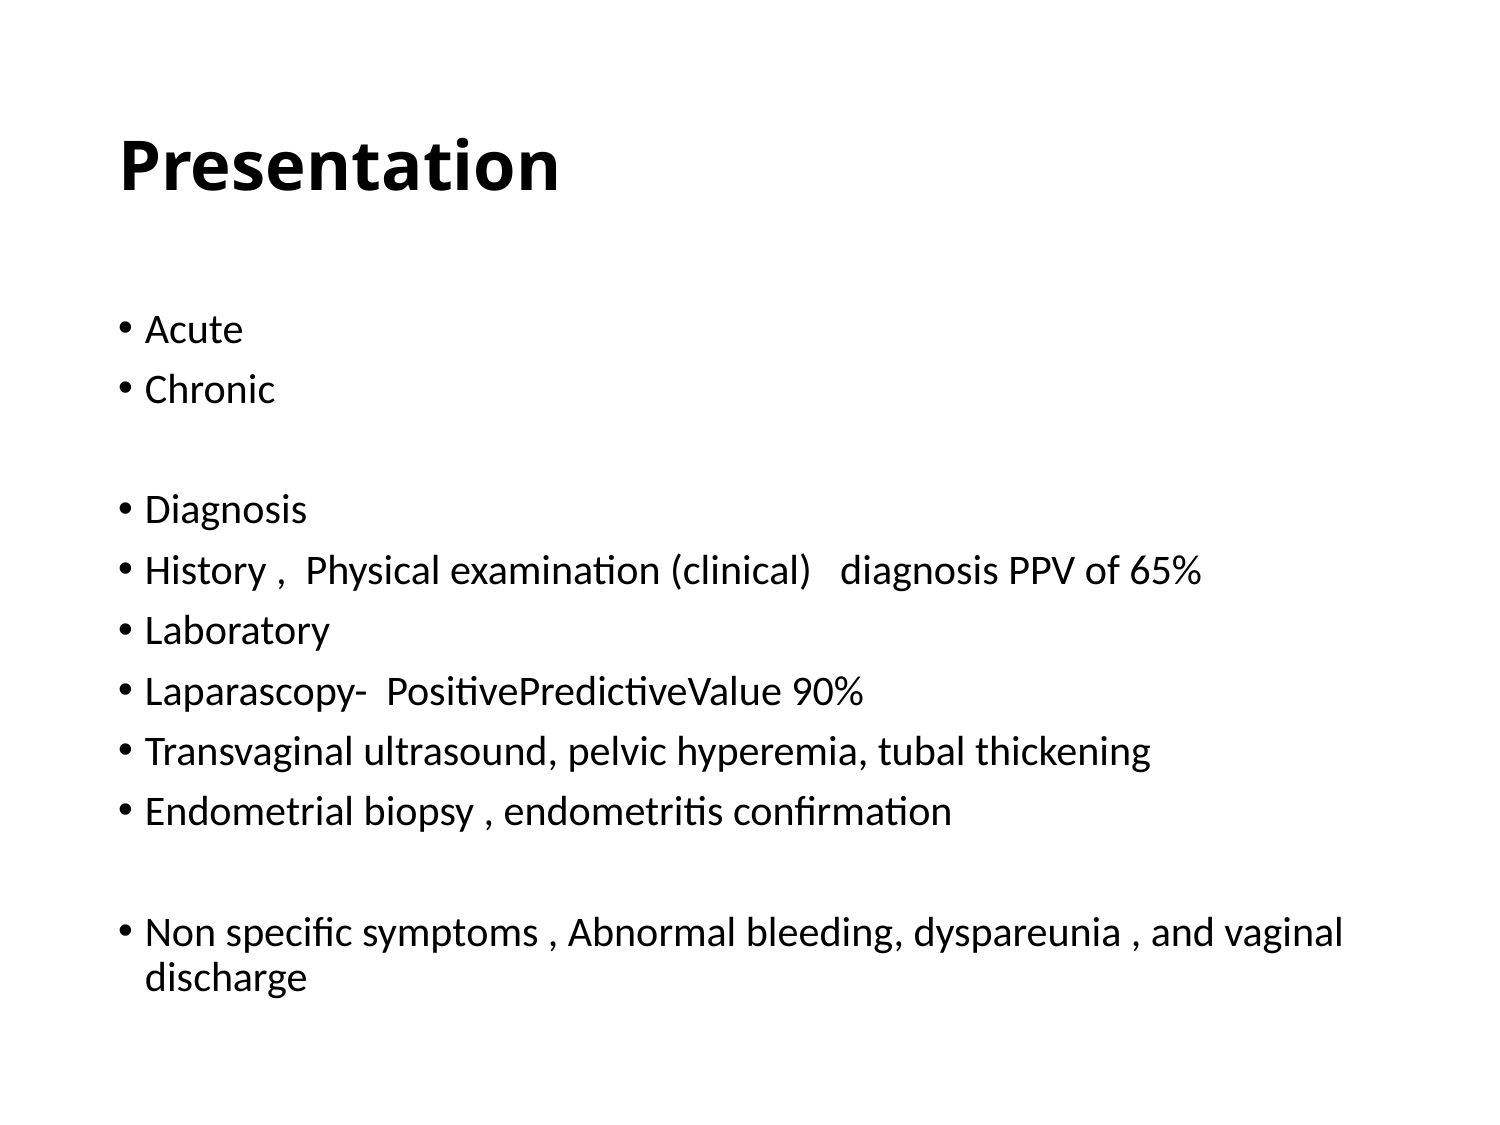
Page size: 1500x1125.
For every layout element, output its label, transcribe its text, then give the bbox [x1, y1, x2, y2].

list Acute Chronic Diagnosis History , Physical examination (clinical) diagnosis PPV of 65% Laboratory Laparascopy- PositivePredictiveValue 90% Transvaginal ultrasound, pelvic hyperemia, tubal thickening Endometrial biopsy , endometritis confirmation Non specific symptoms , Abnormal bleeding, dyspareunia , and vaginal discharge [103, 299, 1397, 1014]
title Presentation [103, 59, 1397, 278]
